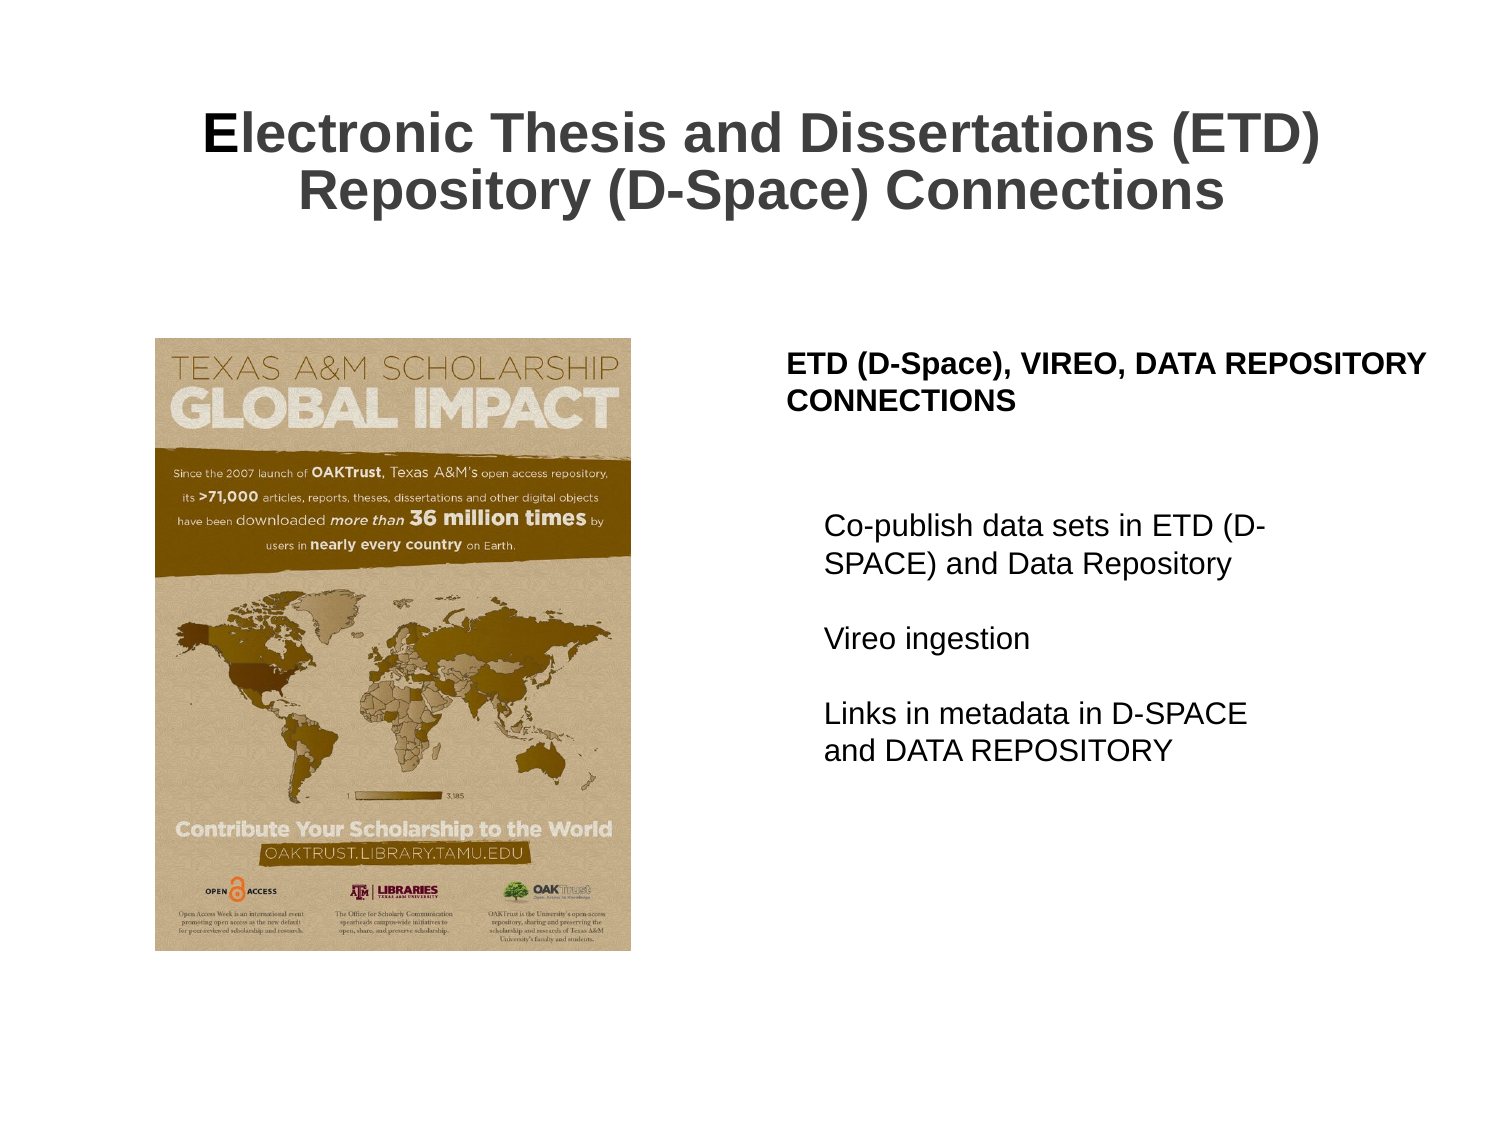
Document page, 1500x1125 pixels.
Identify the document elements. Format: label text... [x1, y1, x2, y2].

text_box Co-publish data sets in ETD (D-SPACE) and Data Repository Vireo ingestion Links in metadata in D-SPACE and DATA REPOSITORY [812, 500, 1300, 777]
text_box ETD (D-Space), VIREO, DATA REPOSITORY CONNECTIONS [774, 337, 1476, 446]
title Electronic Thesis and Dissertations (ETD) Repository (D-Space) Connections [155, 47, 1369, 233]
picture [155, 338, 631, 951]
